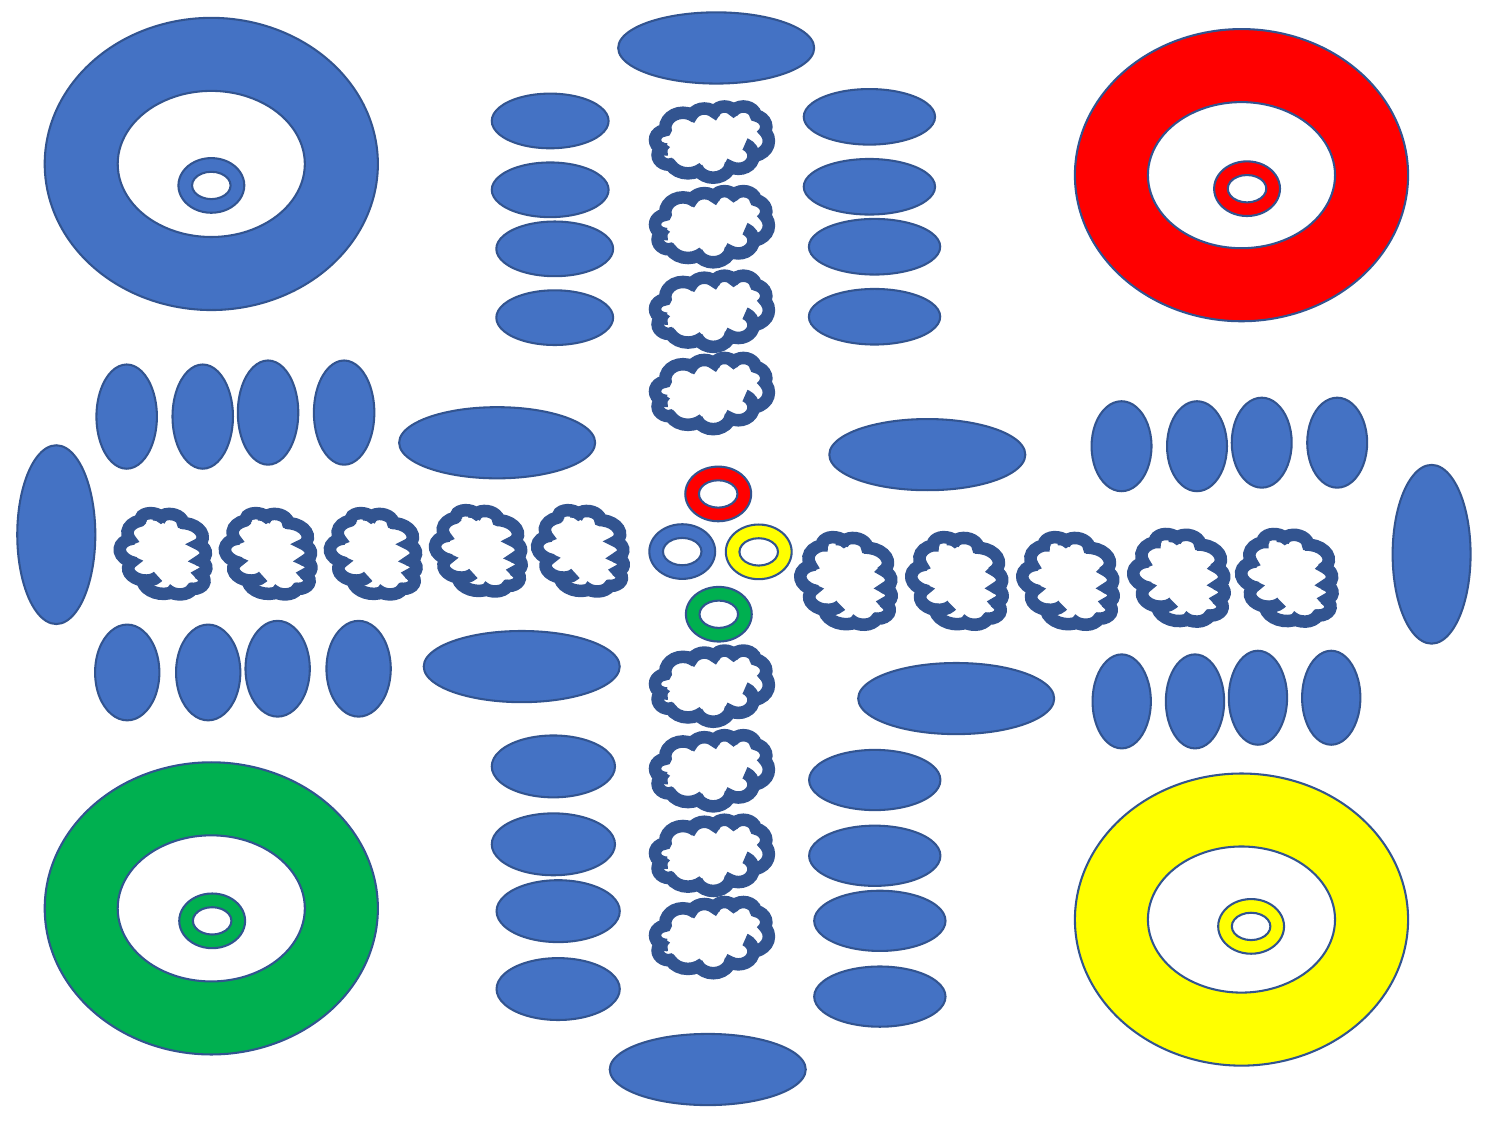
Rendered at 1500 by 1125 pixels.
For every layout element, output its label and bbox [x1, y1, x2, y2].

text_box [415, 406, 597, 480]
text_box [684, 585, 753, 643]
text_box [193, 522, 293, 819]
text_box [828, 418, 1022, 492]
text_box [1073, 28, 1410, 319]
text_box [43, 762, 379, 1056]
text_box [608, 1032, 807, 1107]
text_box [177, 157, 246, 214]
text_box [1182, 306, 1277, 583]
text_box [491, 735, 620, 1021]
text_box [491, 93, 614, 346]
text_box [655, 106, 769, 429]
text_box [43, 16, 379, 309]
text_box [178, 892, 247, 950]
text_box [803, 88, 941, 345]
text_box [1073, 775, 1410, 1067]
text_box [724, 523, 793, 581]
text_box [422, 629, 621, 704]
text_box [1213, 160, 1282, 218]
text_box [1022, 312, 1113, 847]
text_box [1391, 463, 1472, 645]
text_box [1217, 898, 1286, 955]
text_box [684, 465, 753, 523]
text_box [857, 661, 1022, 736]
text_box [809, 749, 946, 1027]
text_box [655, 650, 769, 973]
text_box [1177, 565, 1276, 834]
text_box [648, 523, 717, 580]
text_box [16, 444, 97, 626]
text_box [330, 299, 415, 806]
text_box [617, 11, 816, 85]
text_box [181, 275, 290, 554]
